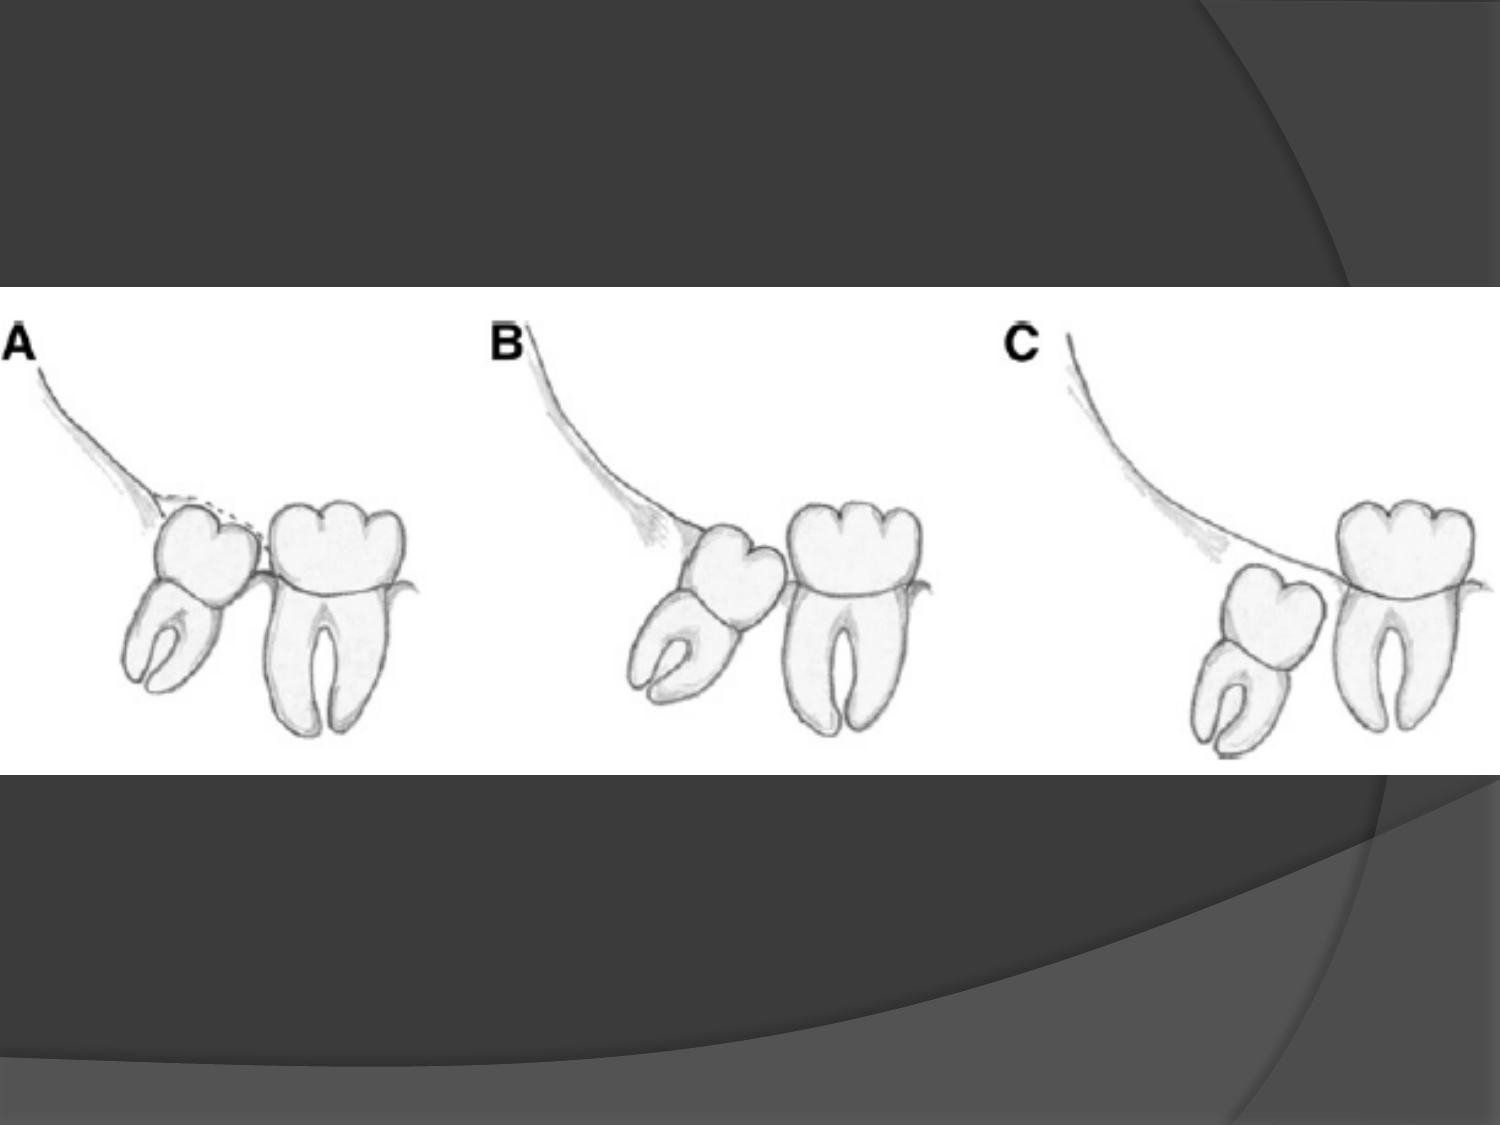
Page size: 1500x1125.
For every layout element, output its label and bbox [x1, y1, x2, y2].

list [0, 287, 1500, 776]
